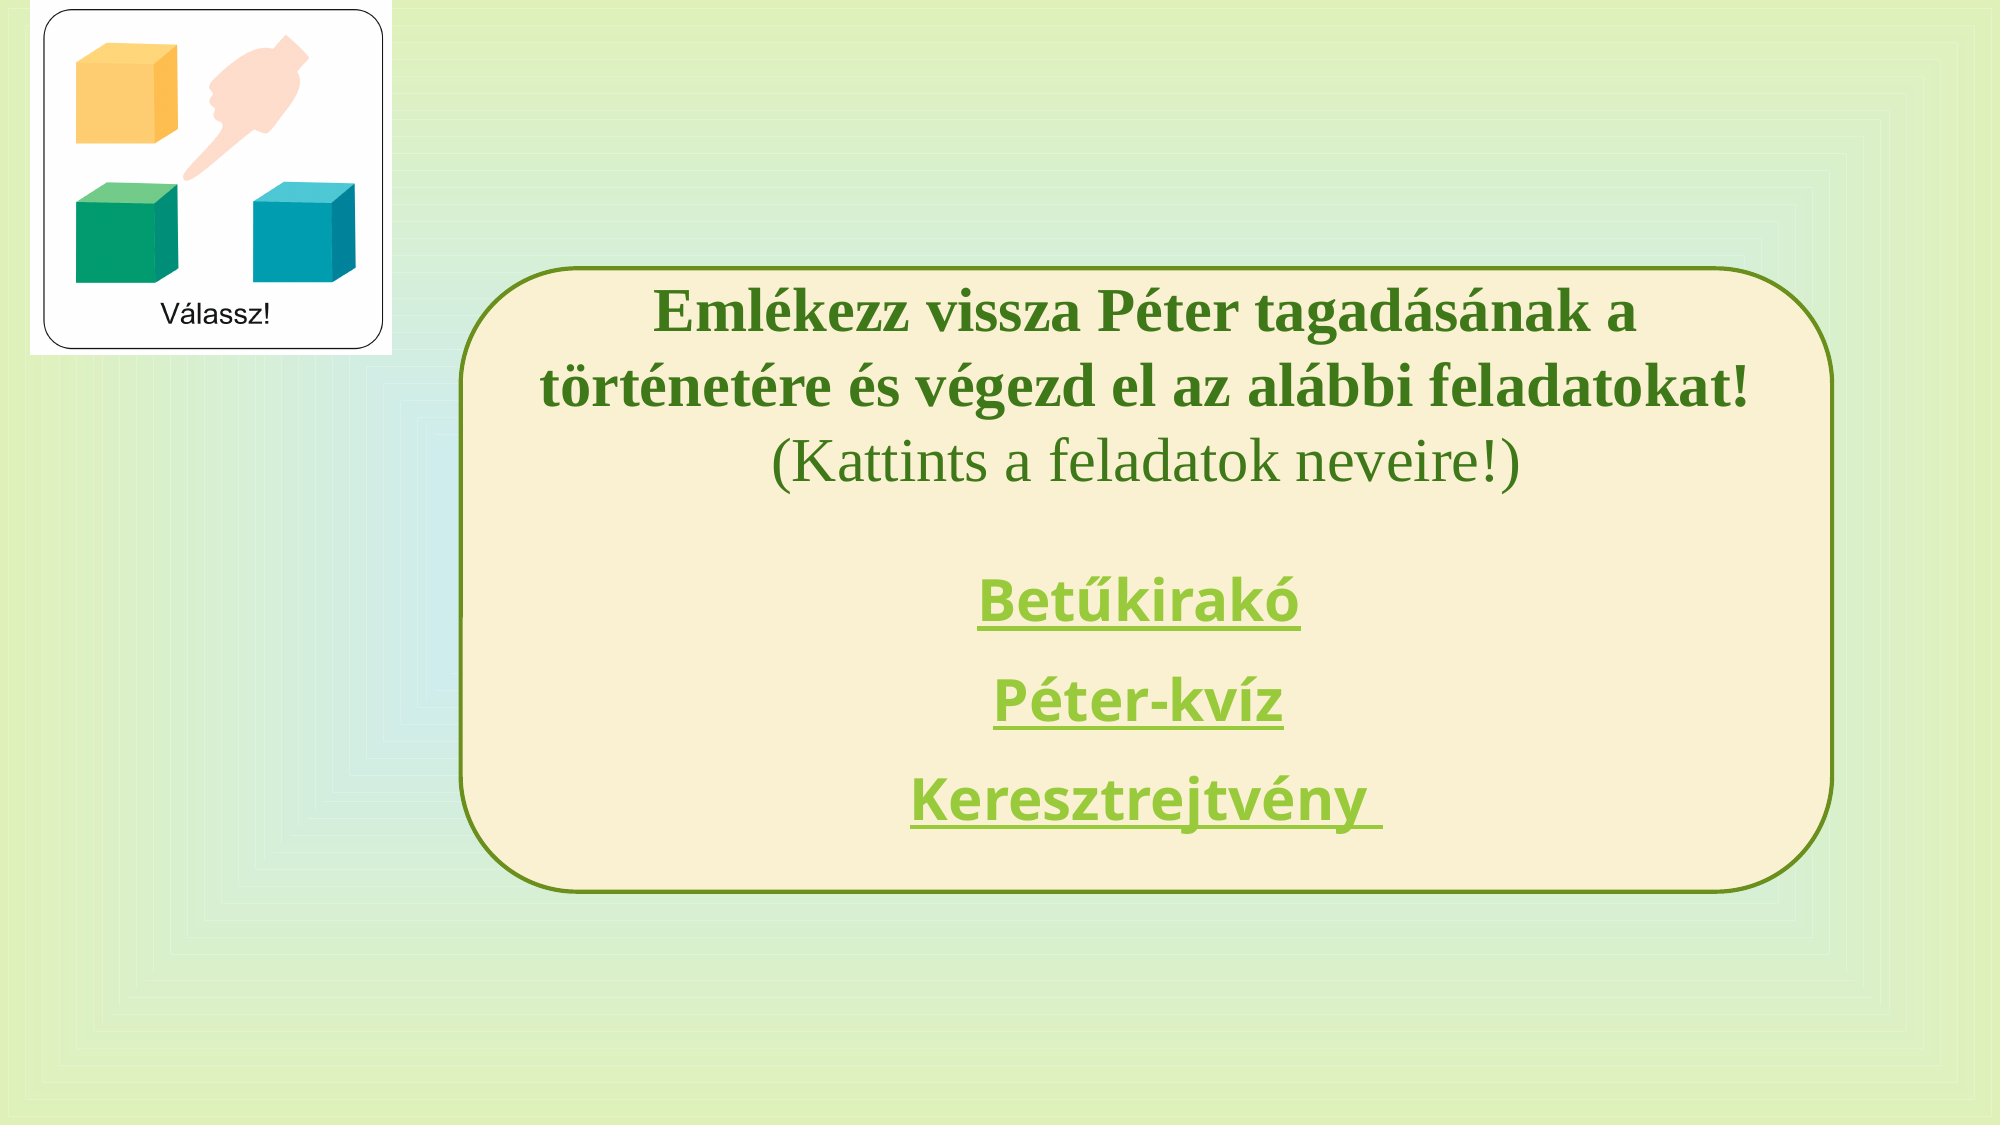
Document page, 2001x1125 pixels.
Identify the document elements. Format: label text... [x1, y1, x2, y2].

picture [30, 0, 392, 355]
text_box Emlékezz vissza Péter tagadásának a történetére és végezd el az alábbi feladatokat! (Kattints a feladatok neveire!) Betűkirakó Péter-kvíz Keresztrejtvény [458, 266, 1835, 894]
